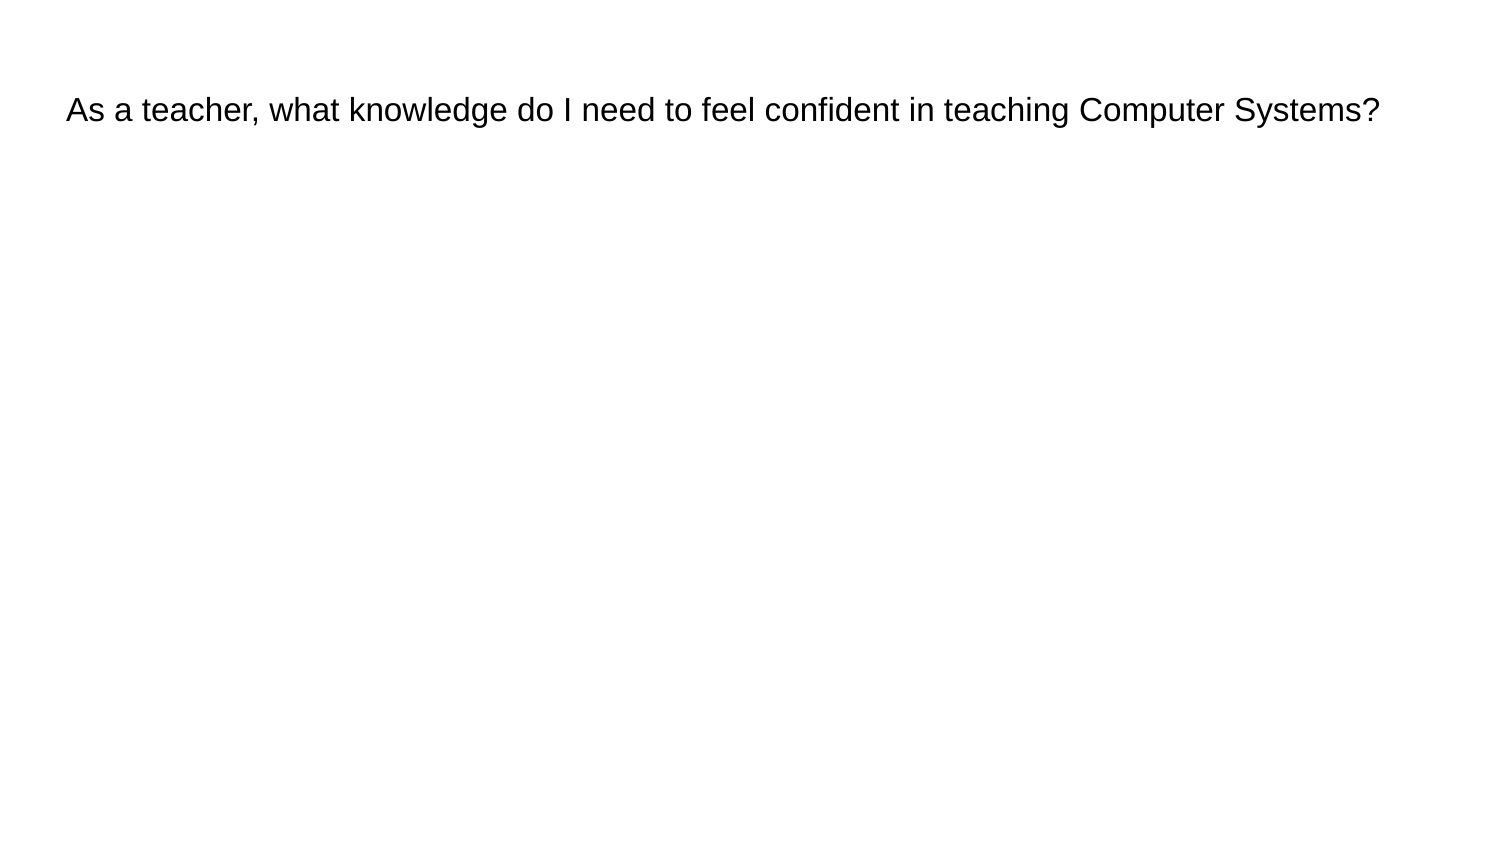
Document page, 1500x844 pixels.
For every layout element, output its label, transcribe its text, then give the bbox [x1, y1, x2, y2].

title As a teacher, what knowledge do I need to feel confident in teaching Computer Systems? [51, 72, 1449, 167]
